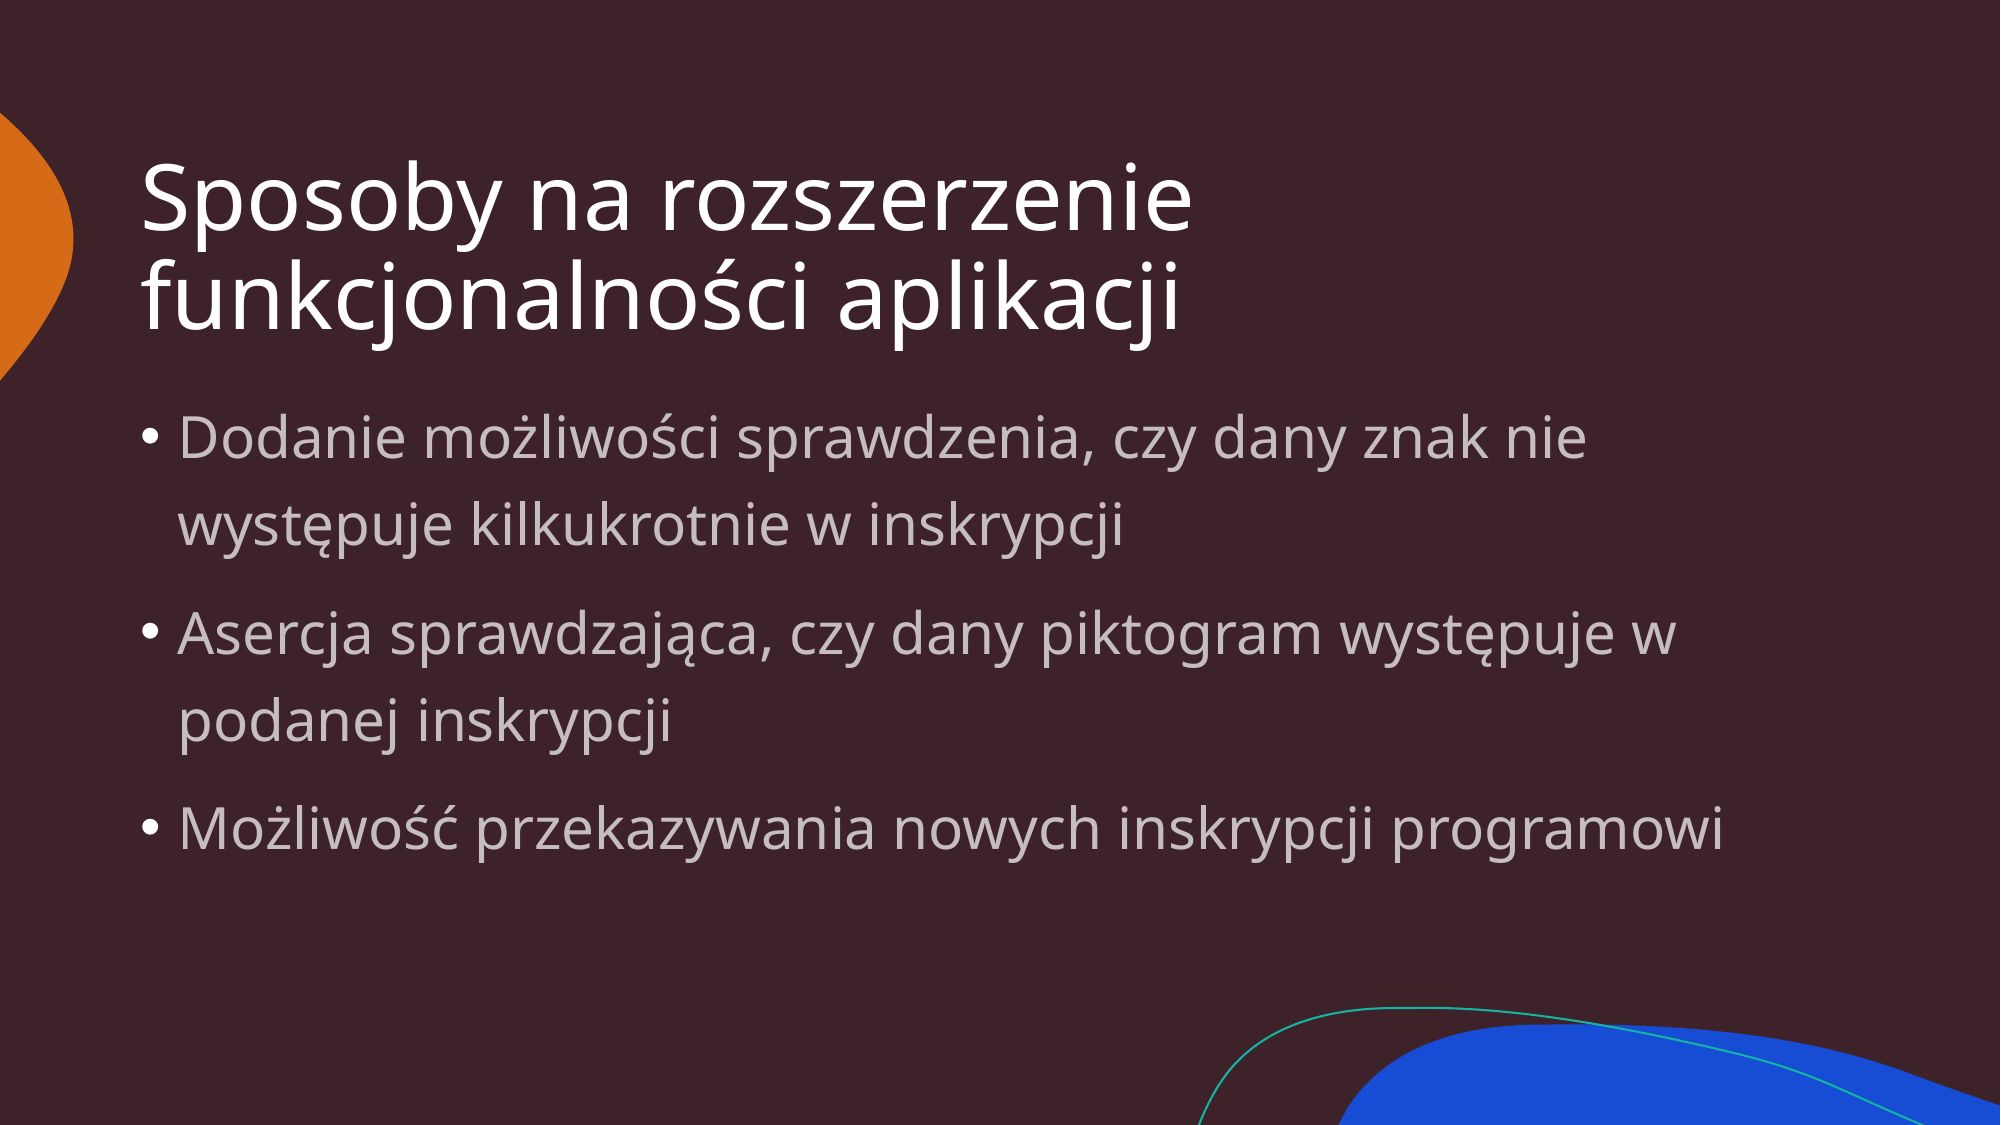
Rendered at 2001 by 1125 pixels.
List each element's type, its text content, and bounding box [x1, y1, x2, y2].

list Dodanie możliwości sprawdzenia, czy dany znak nie występuje kilkukrotnie w inskrypcji Asercja sprawdzająca, czy dany piktogram występuje w podanej inskrypcji Możliwość przekazywania nowych inskrypcji programowi [125, 375, 1875, 1002]
title Sposoby na rozszerzenie funkcjonalności aplikacji [125, 125, 1875, 375]
